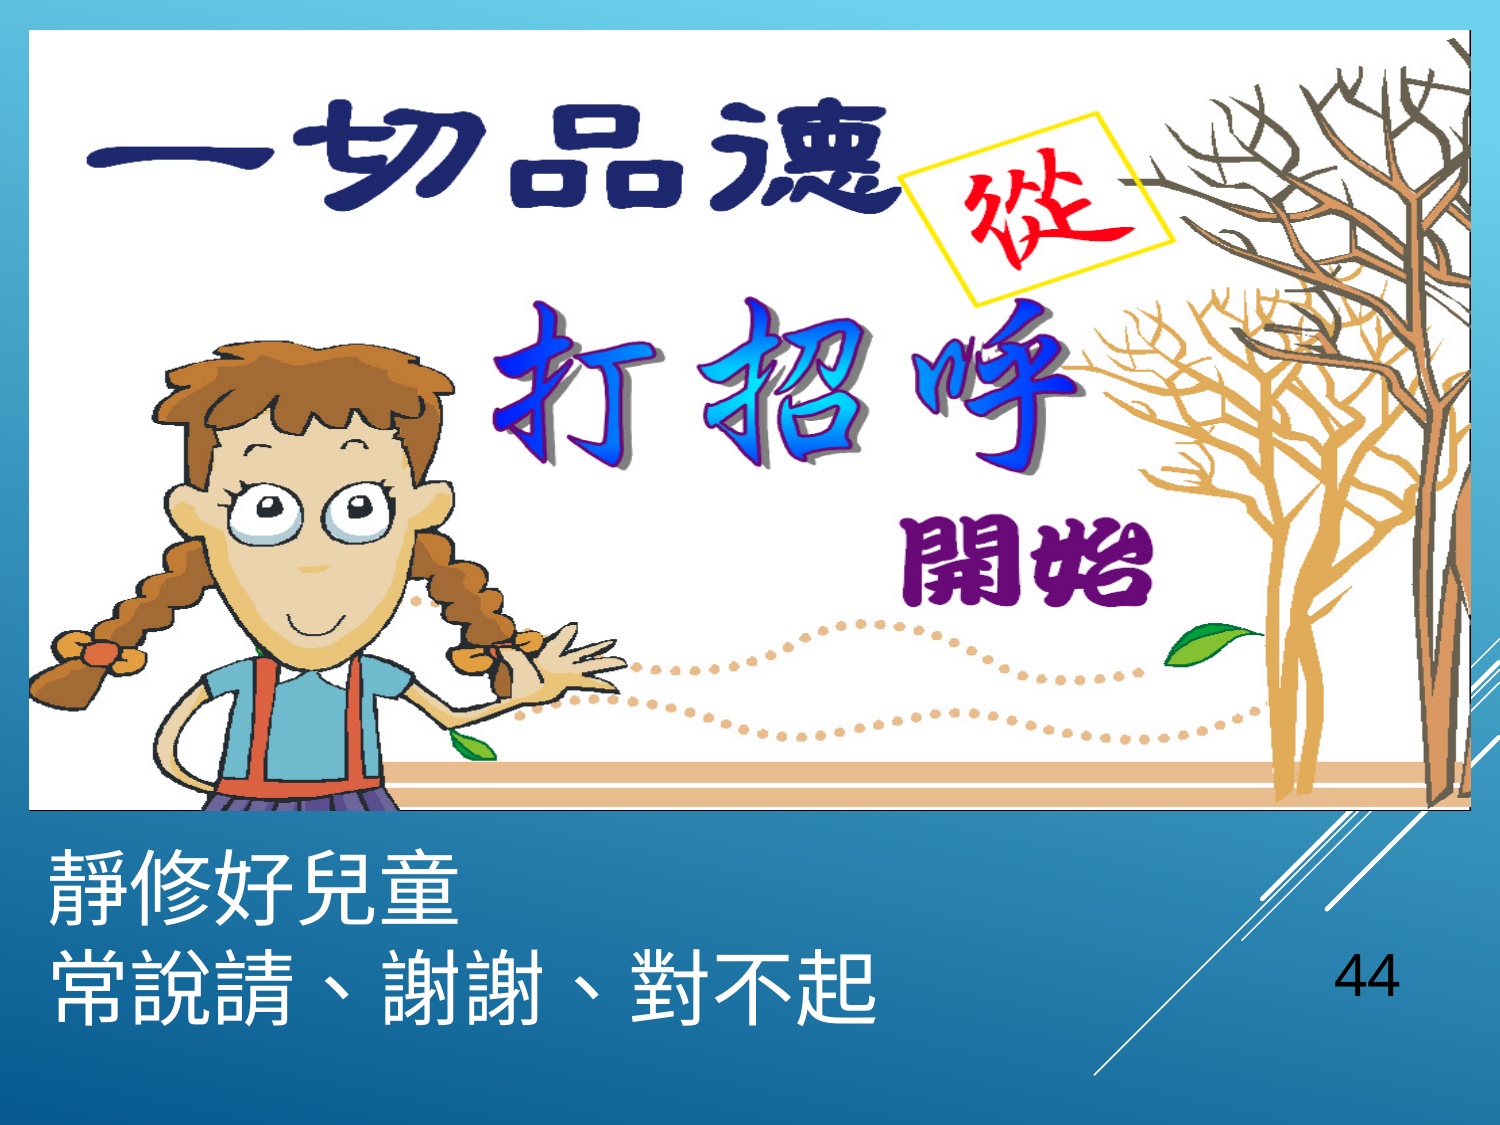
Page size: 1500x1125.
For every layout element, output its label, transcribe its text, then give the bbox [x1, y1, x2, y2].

text_box 靜修好兒童 常說請、謝謝、對不起 [31, 828, 1500, 1044]
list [29, 30, 1471, 811]
